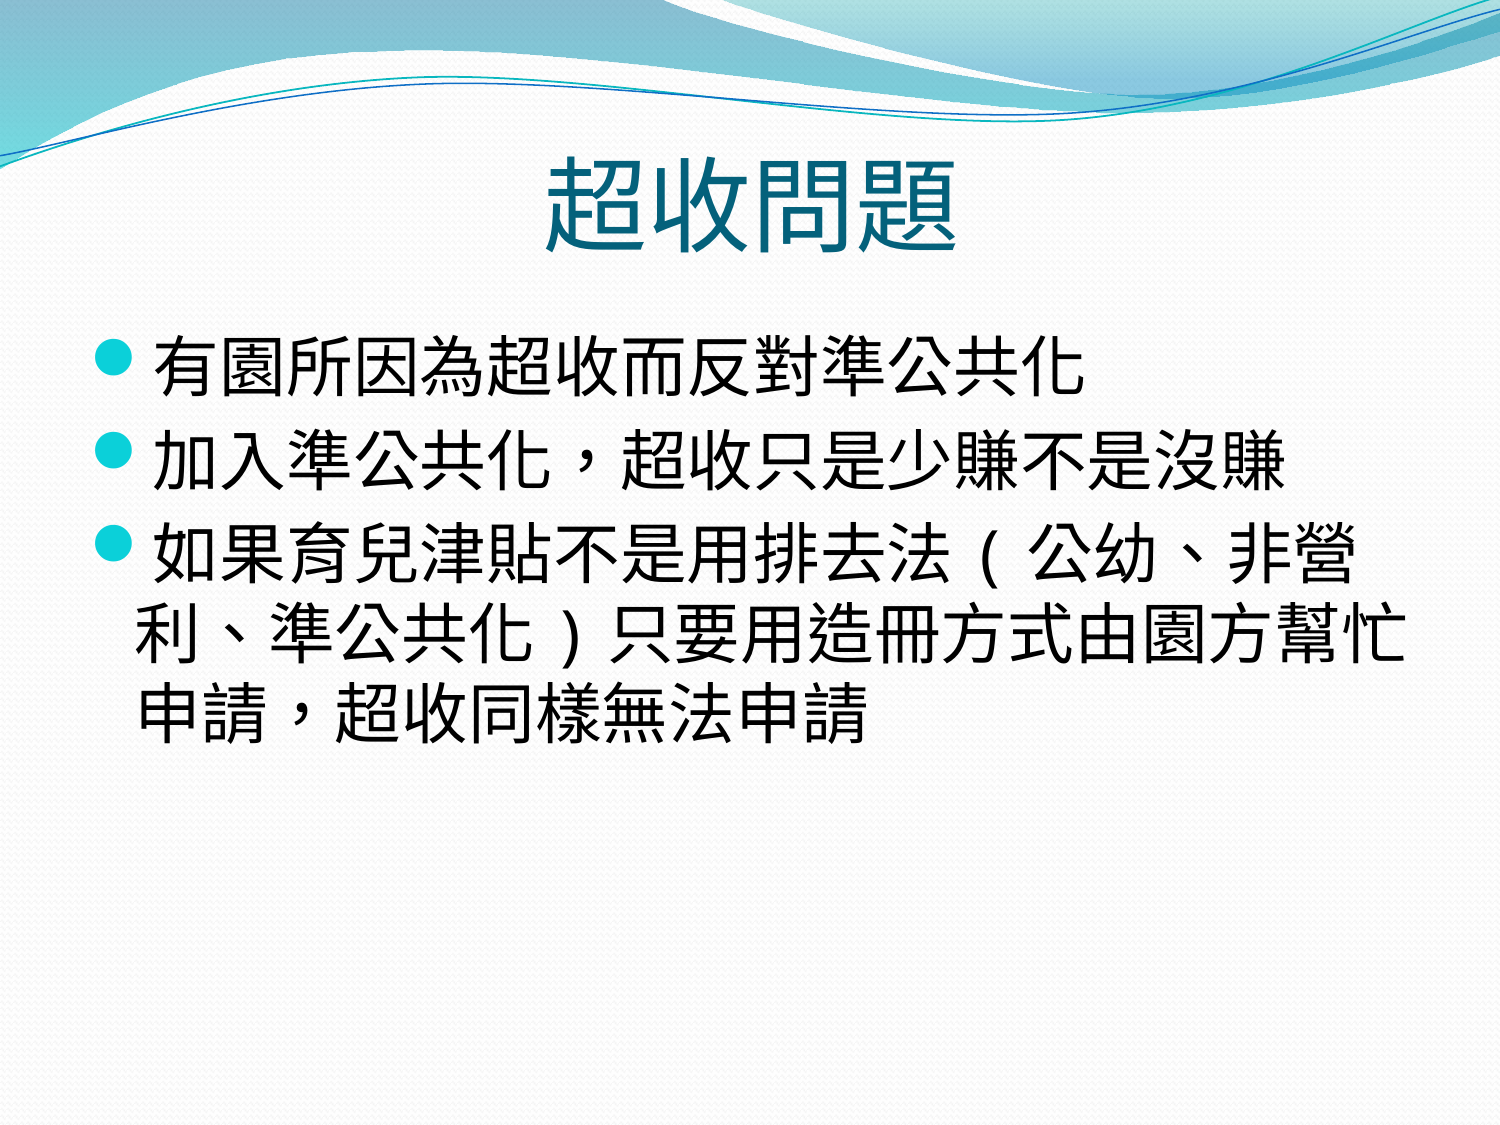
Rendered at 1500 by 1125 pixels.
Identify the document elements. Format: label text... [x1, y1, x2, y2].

title 超收問題 [76, 78, 1427, 266]
list 有園所因為超收而反對準公共化 加入準公共化，超收只是少賺不是沒賺 如果育兒津貼不是用排去法(公幼、非營利、準公共化)只要用造冊方式由園方幫忙申請，超收同樣無法申請 [75, 317, 1425, 1038]
